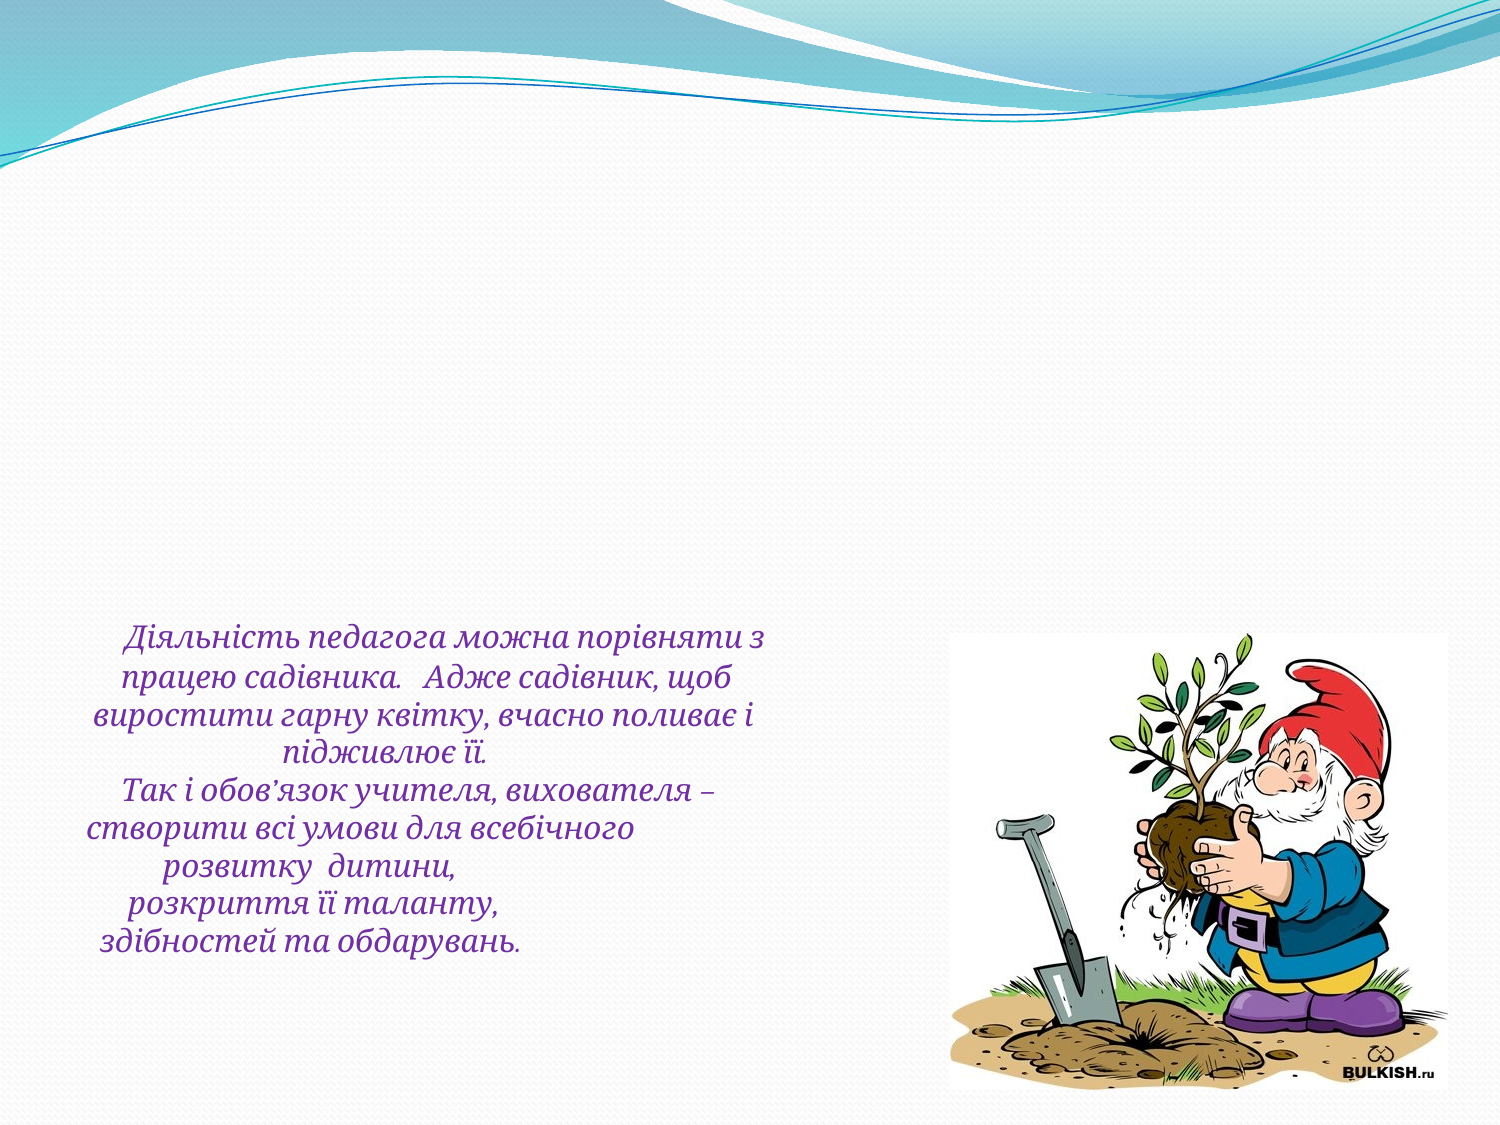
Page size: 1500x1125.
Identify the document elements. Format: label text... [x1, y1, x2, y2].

title Діяльність педагога можна порівняти з працею садівника. Адже садівник, щоб виростити гарну квітку, вчасно поливає і підживлює її. Так і обов’язок учителя, вихователя – створити всі умови для всебічного розвитку дитини, розкриття її таланту, здібностей та обдарувань. [64, 0, 1428, 1012]
picture [950, 633, 1448, 1090]
